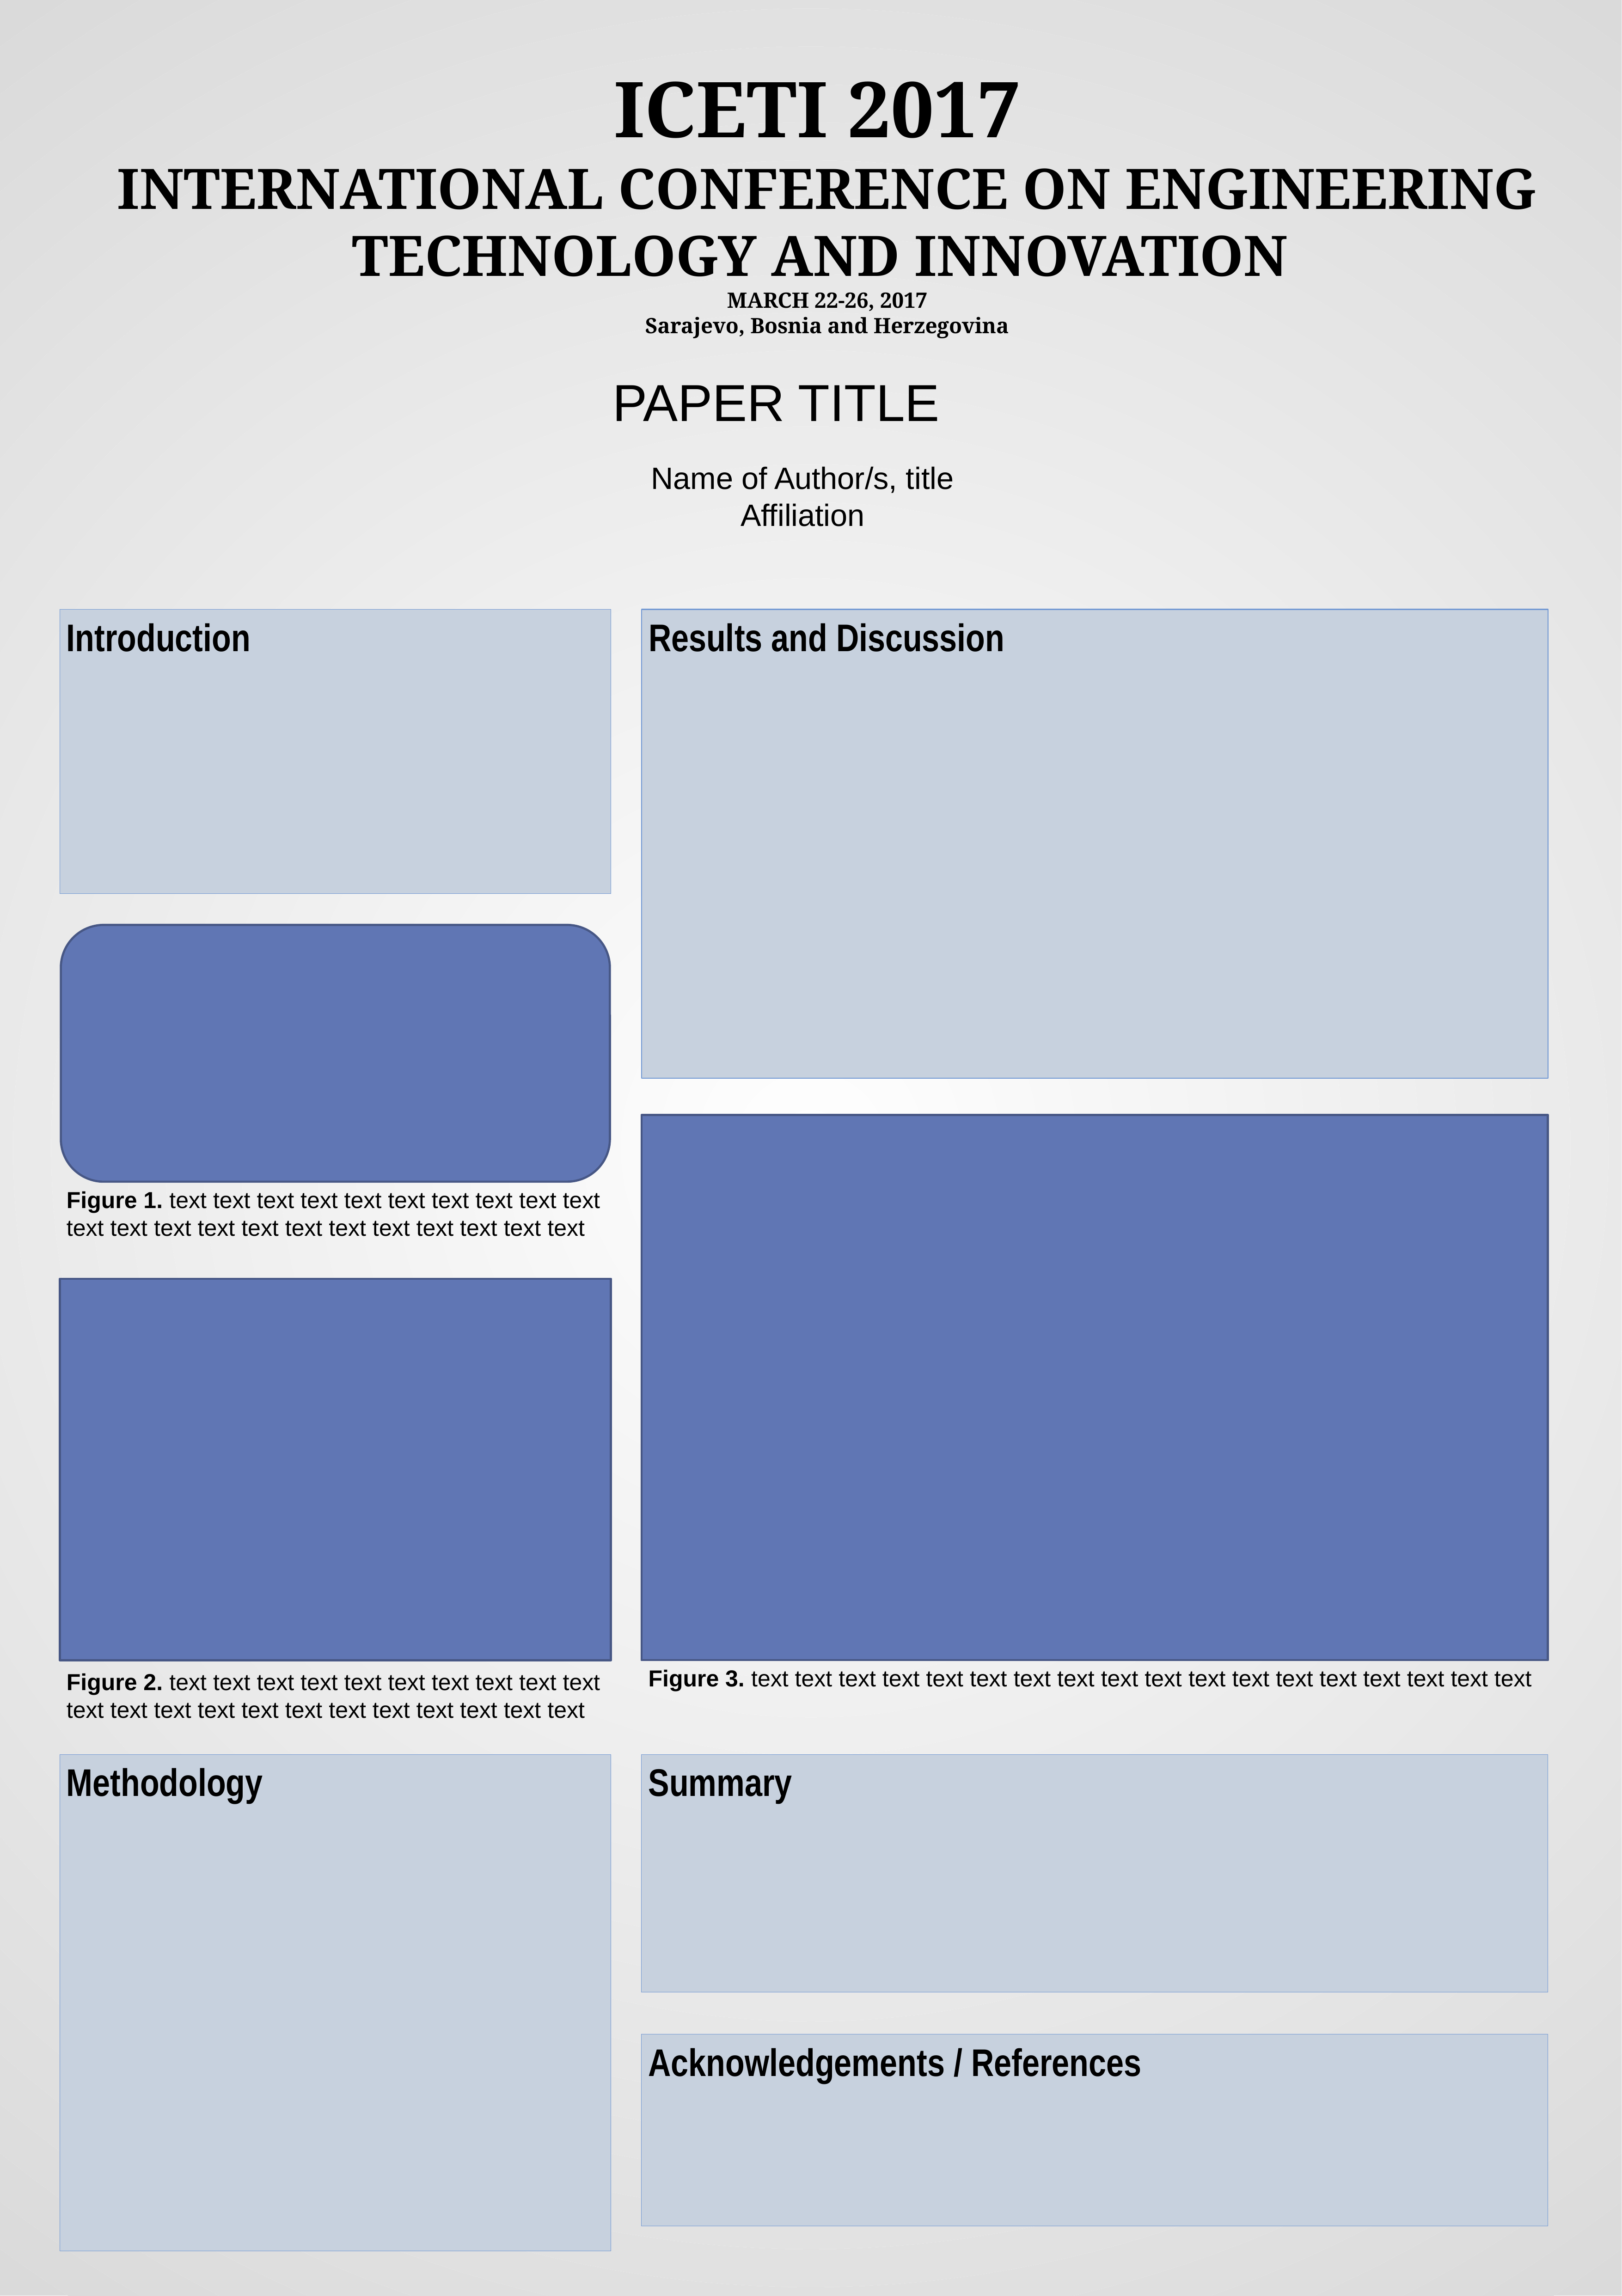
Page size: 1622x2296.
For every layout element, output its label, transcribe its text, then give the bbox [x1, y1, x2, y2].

text_box Figure 2. text text text text text text text text text text text text text text text text text text text text text text [60, 1663, 611, 1726]
text_box Summary [641, 1754, 1548, 1992]
chart [59, 923, 611, 1185]
text_box [641, 1114, 1549, 1661]
text_box Figure 3. text text text text text text text text text text text text text text text text text text [641, 1661, 1548, 1695]
text_box Acknowledgements / References [641, 2034, 1548, 2226]
text_box [59, 1278, 612, 1661]
text_box ICETI 2017 INTERNATIONAL CONFERENCE ON ENGINEERING TECHNOLOGY AND INNOVATION ​MARCH 22-26, 2017 Sarajevo, Bosnia and Herzegovina [106, 57, 1548, 342]
text_box Figure 1. text text text text text text text text text text text text text text text text text text text text text text [60, 1188, 611, 1244]
text_box Name of Author/s, title Affiliation [106, 455, 1499, 536]
text_box Results and Discussion [642, 609, 1549, 1079]
text_box PAPER TITLE [222, 366, 1331, 455]
text_box Methodology [60, 1754, 611, 2251]
text_box Introduction [60, 609, 611, 894]
